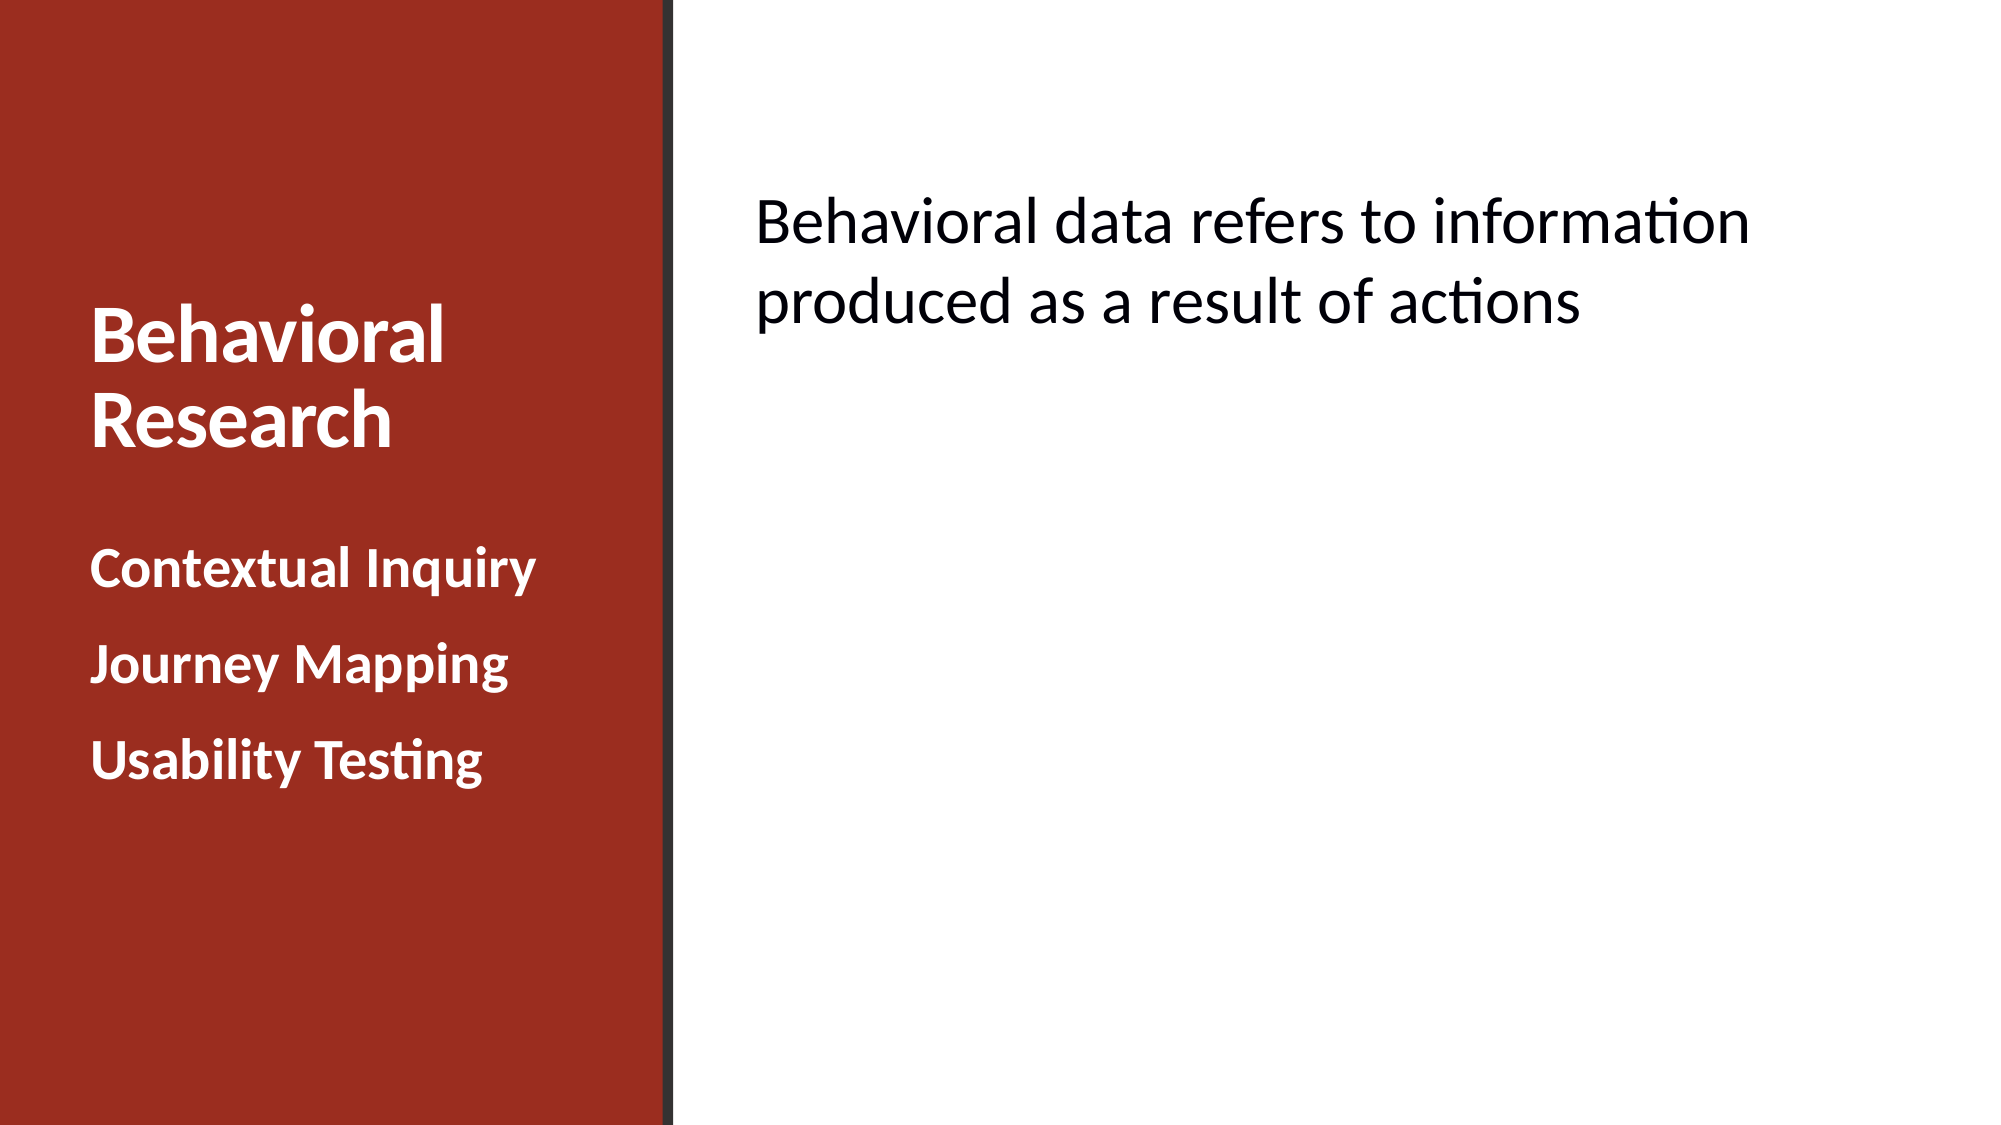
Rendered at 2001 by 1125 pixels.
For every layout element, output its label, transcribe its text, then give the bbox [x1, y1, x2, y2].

title Behavioral Research [75, 97, 600, 473]
text_box Behavioral data refers to information produced as a result of actions [740, 169, 1826, 345]
list Contextual Inquiry Journey Mapping Usability Testing [75, 525, 600, 1035]
